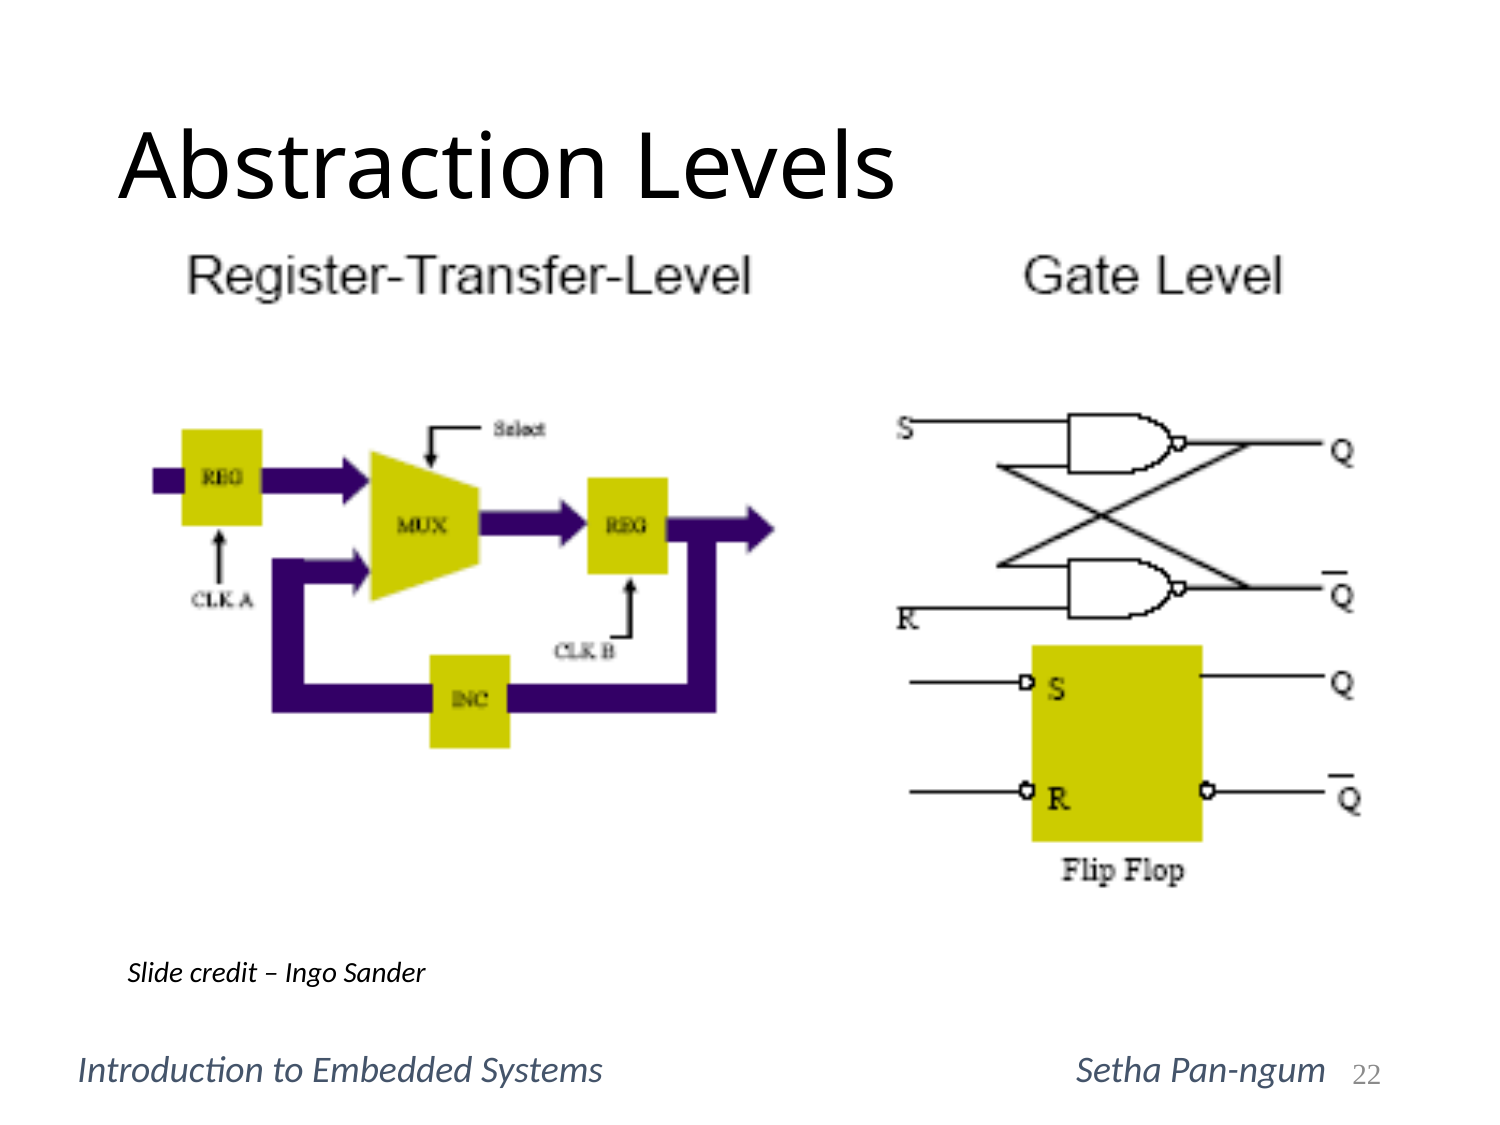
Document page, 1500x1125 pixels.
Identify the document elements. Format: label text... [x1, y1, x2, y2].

list Slide credit – Ingo Sander [112, 950, 1388, 1000]
text_box Introduction to Embedded Systems Setha Pan-ngum [62, 1037, 1425, 1100]
picture [112, 237, 1413, 930]
title Abstraction Levels [103, 59, 1397, 278]
